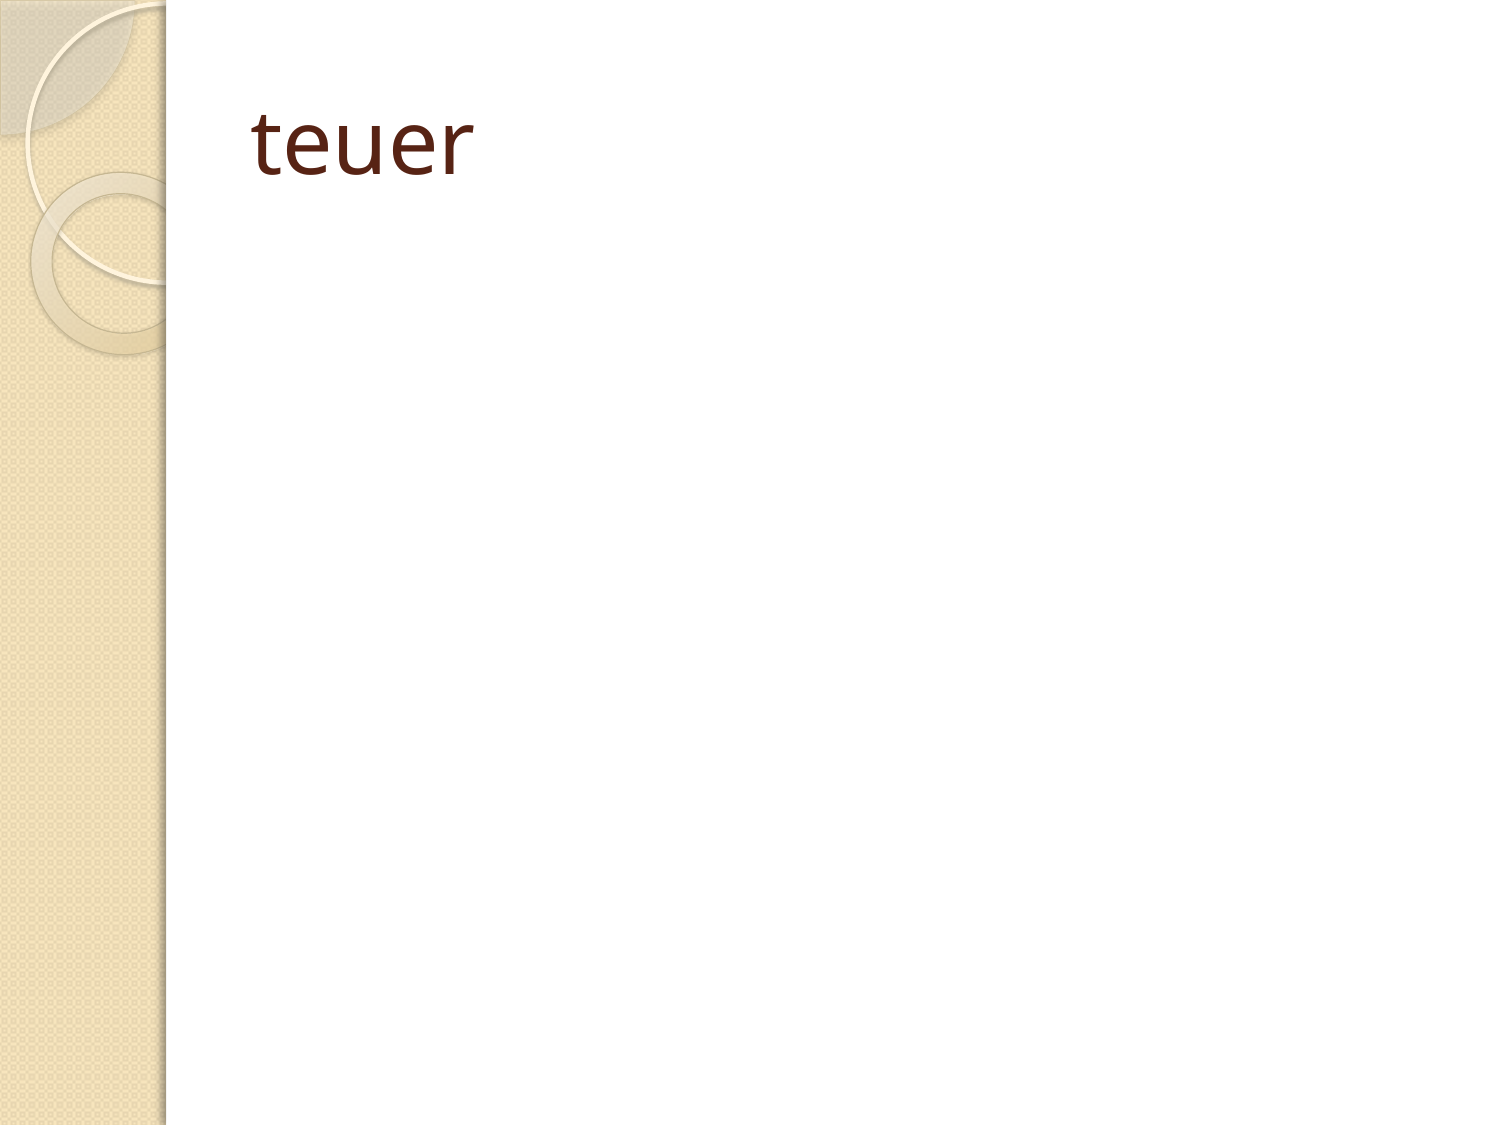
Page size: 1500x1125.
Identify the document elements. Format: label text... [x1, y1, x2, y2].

title teuer [235, 45, 1466, 233]
